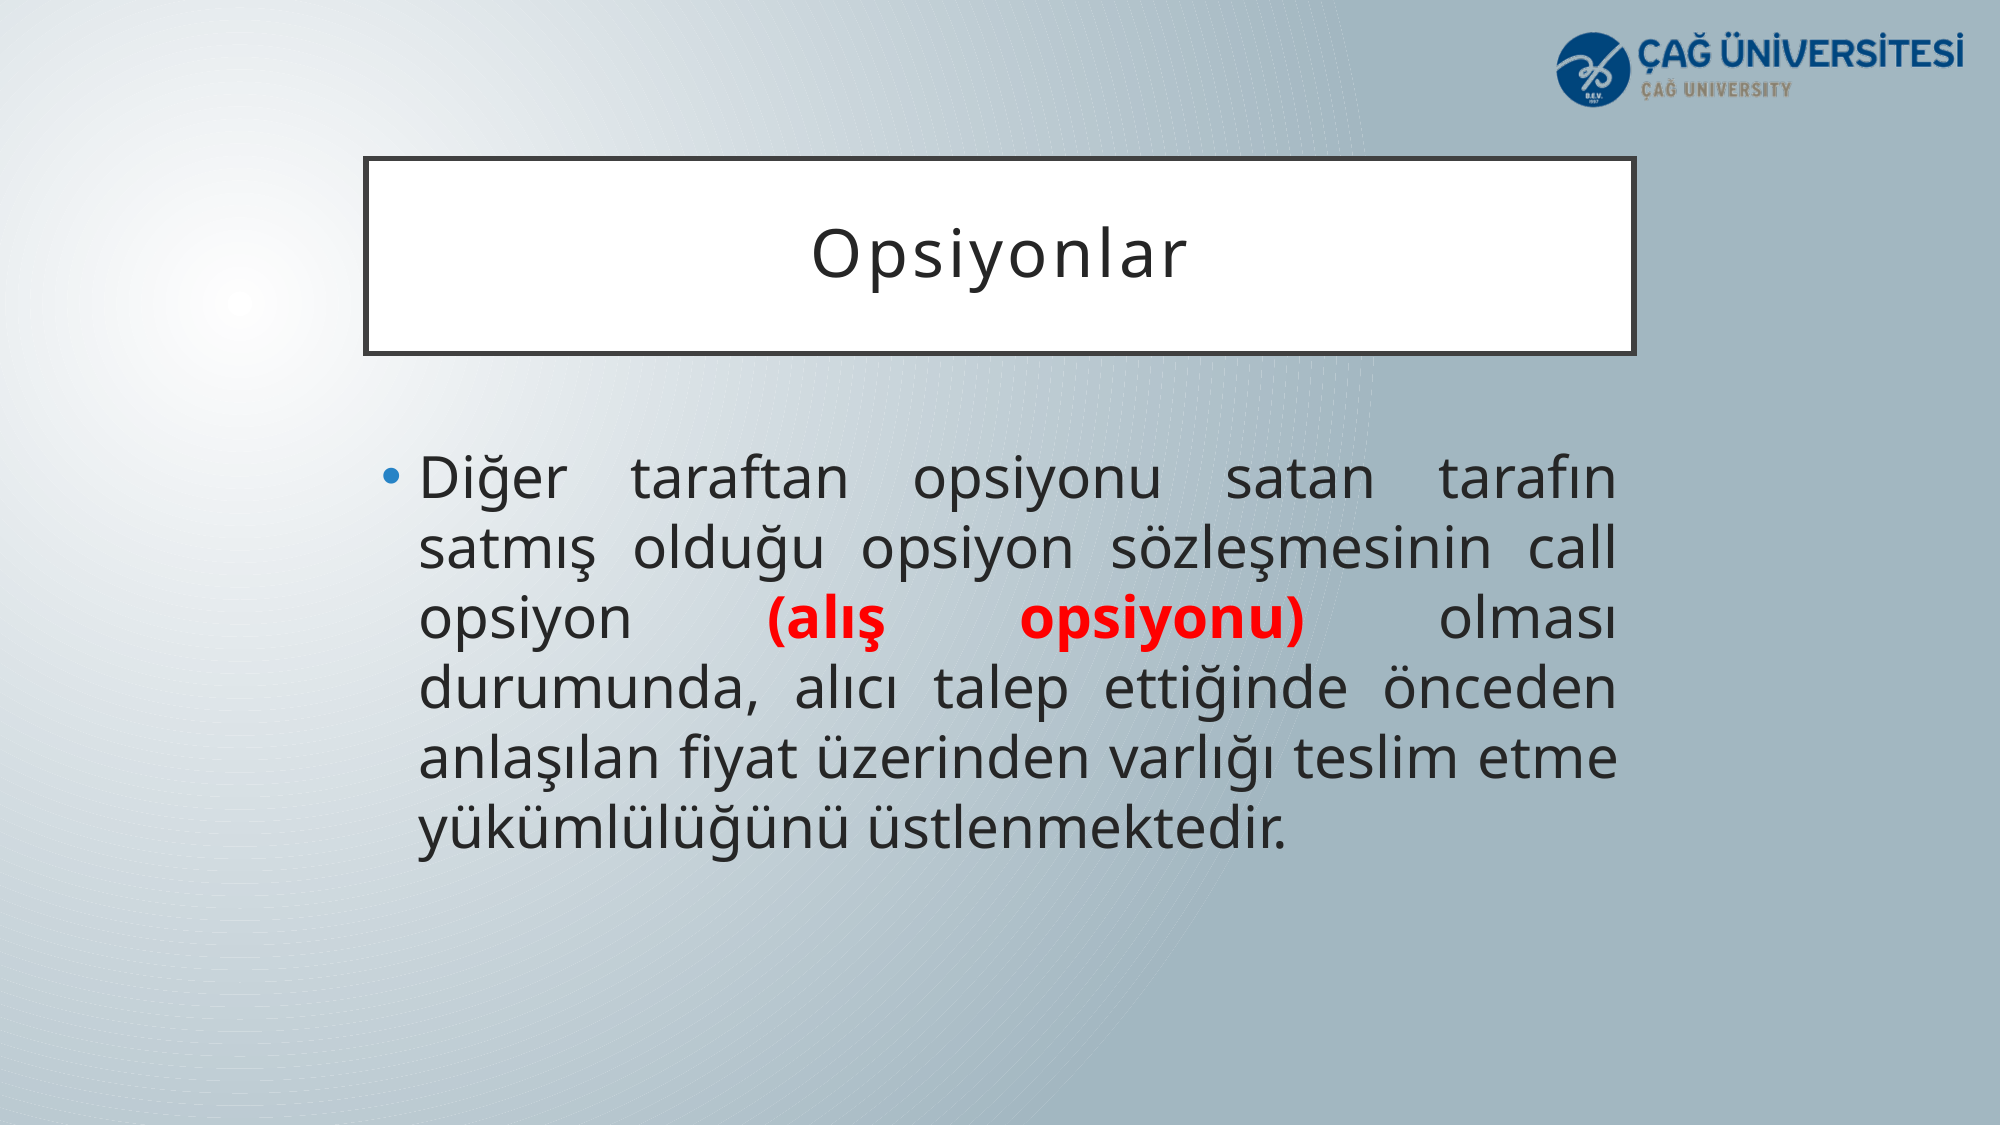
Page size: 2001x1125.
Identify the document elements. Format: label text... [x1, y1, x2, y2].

picture [1550, 23, 1972, 119]
title Opsiyonlar [363, 156, 1637, 356]
list Diğer taraftan opsiyonu satan tarafın satmış olduğu opsiyon sözleşmesinin call opsiyon (alış opsiyonu) olması durumunda, alıcı talep ettiğinde önceden anlaşılan fiyat üzerinden varlığı teslim etme yükümlülüğünü üstlenmektedir. [366, 432, 1634, 942]
